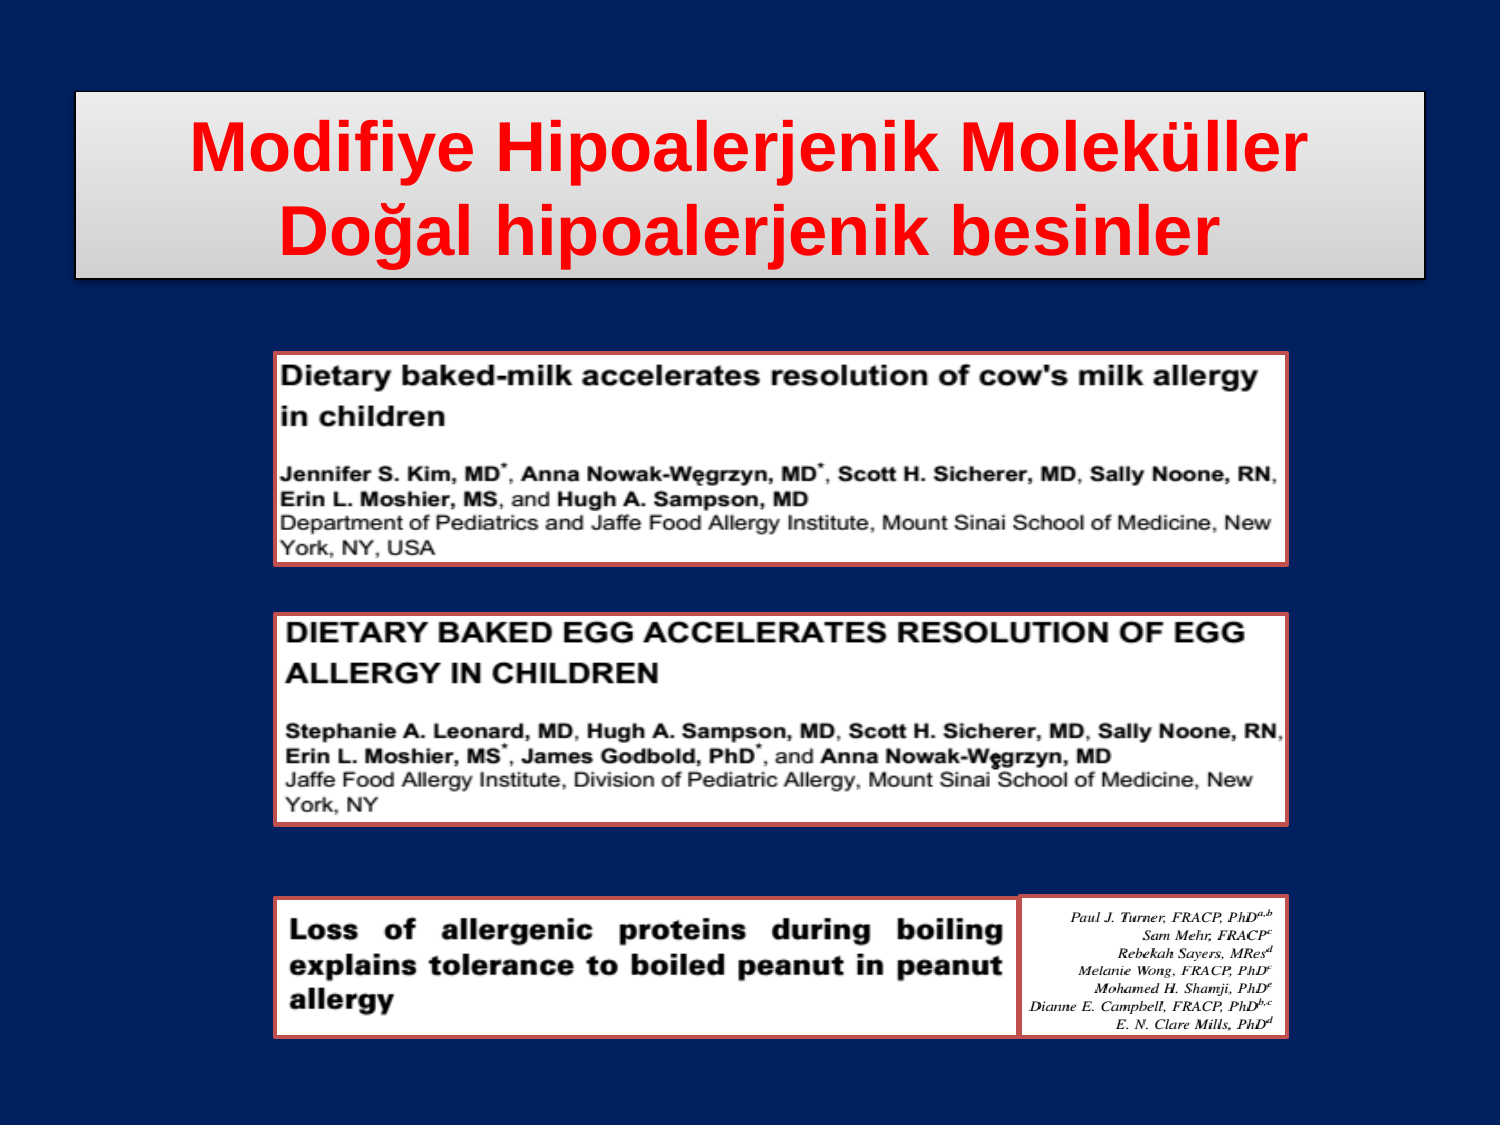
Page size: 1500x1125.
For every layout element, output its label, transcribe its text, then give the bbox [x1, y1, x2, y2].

picture [276, 615, 1286, 823]
title Modifiye Hipoalerjenik Moleküller Doğal hipoalerjenik besinler [74, 91, 1426, 280]
picture [276, 899, 1017, 1036]
picture [1021, 897, 1286, 1036]
picture [276, 354, 1286, 563]
